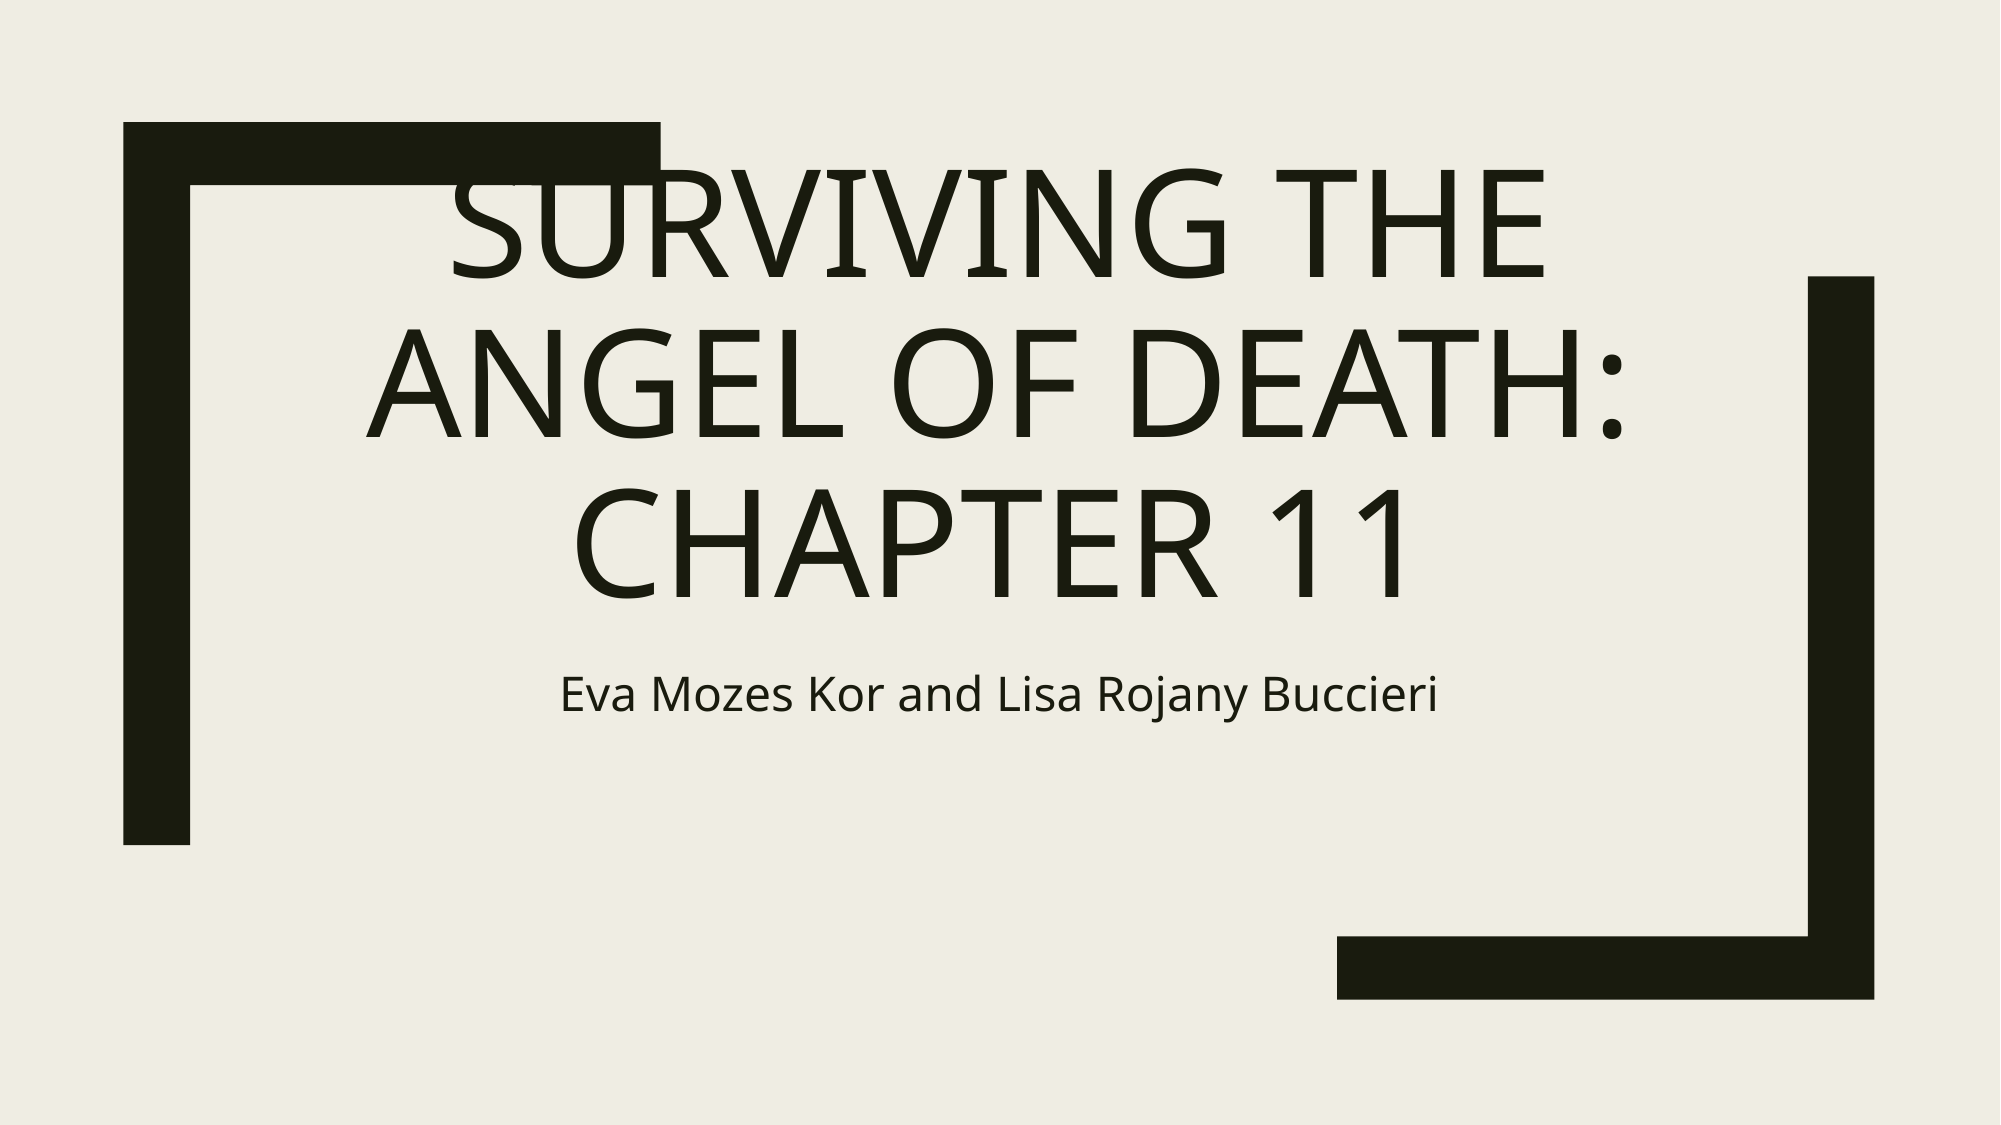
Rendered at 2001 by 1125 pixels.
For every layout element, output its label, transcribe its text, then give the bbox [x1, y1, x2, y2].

title Surviving the angel of death: Chapter 11 [314, 293, 1686, 638]
subtitle Eva Mozes Kor and Lisa Rojany Buccieri [439, 649, 1561, 828]
